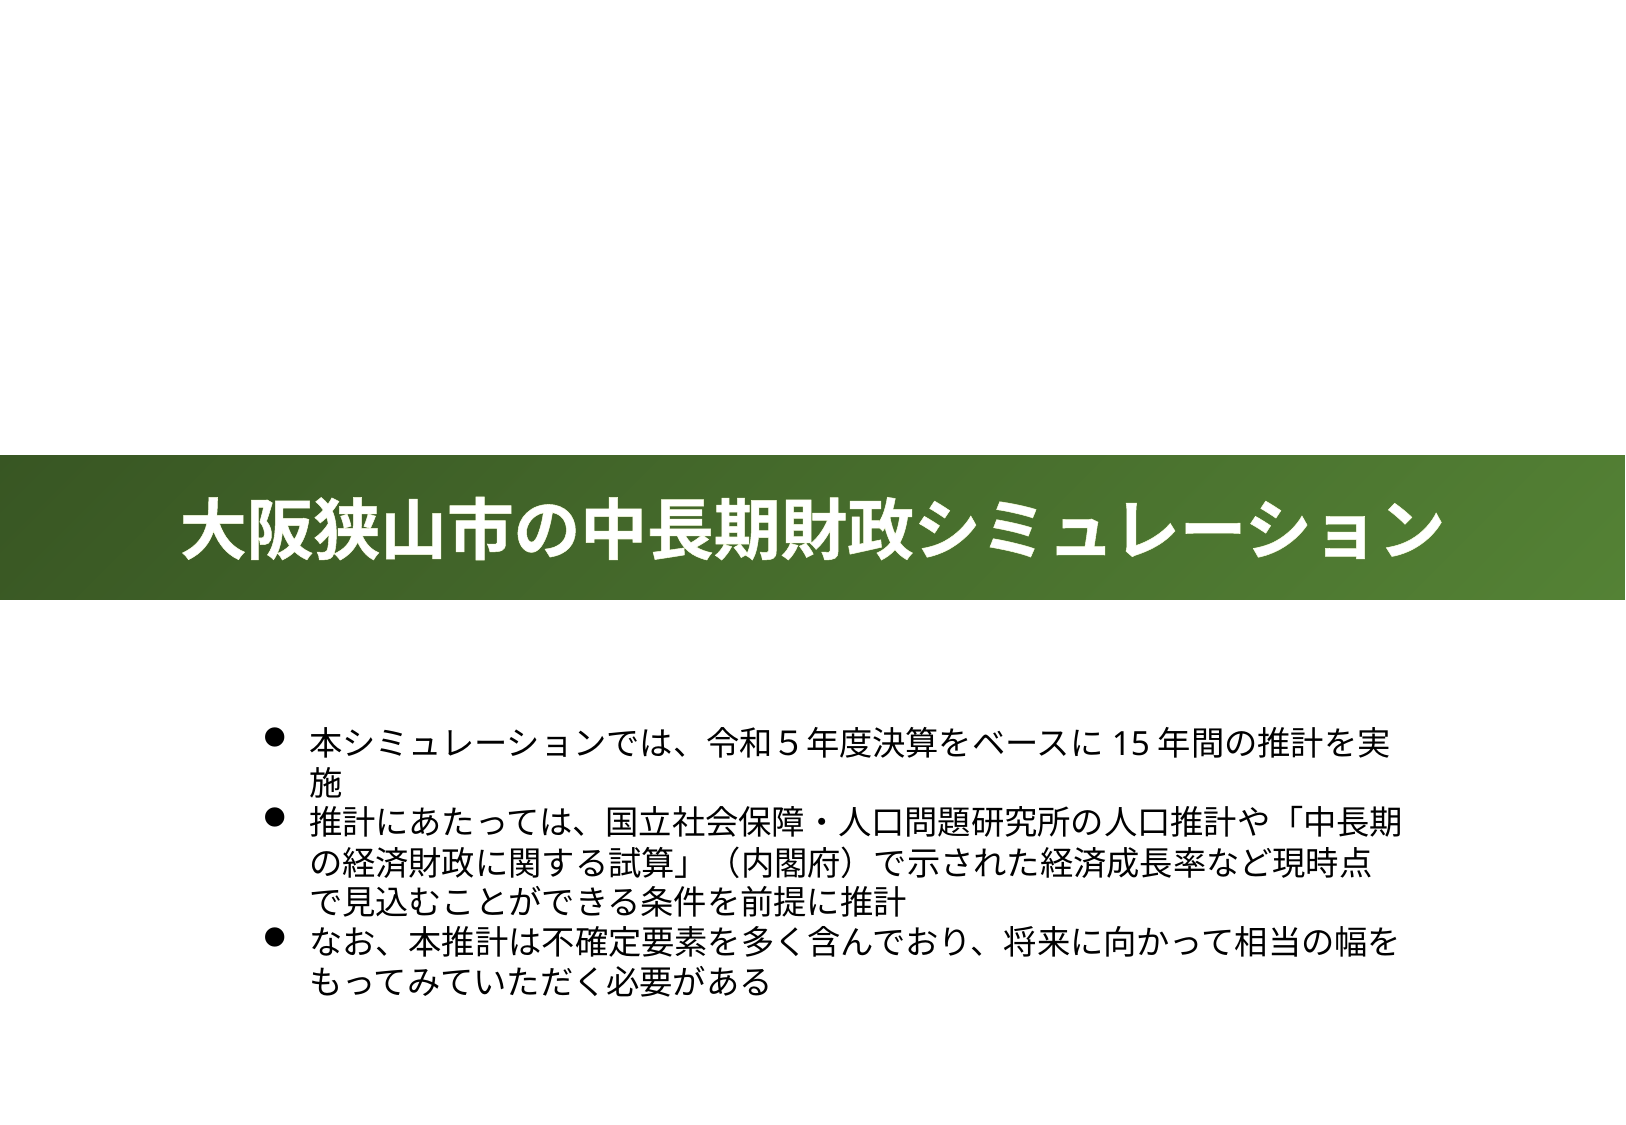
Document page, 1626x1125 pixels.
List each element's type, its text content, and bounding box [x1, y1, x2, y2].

text_box [0, 455, 1625, 479]
text_box 本シミュレーションでは、令和５年度決算をベースに15年間の推計を実施 推計にあたっては、国立社会保障・人口問題研究所の人口推計や「中長期の経済財政に関する試算」（内閣府）で示された経済成長率など現時点で見込むことができる条件を前提に推計 なお、本推計は不確定要素を多く含んでおり、将来に向かって相当の幅をもってみていただく必要がある [247, 714, 1420, 1009]
text_box [0, 575, 1625, 601]
text_box 大阪狭山市の中長期財政シミュレーション [0, 479, 1625, 575]
